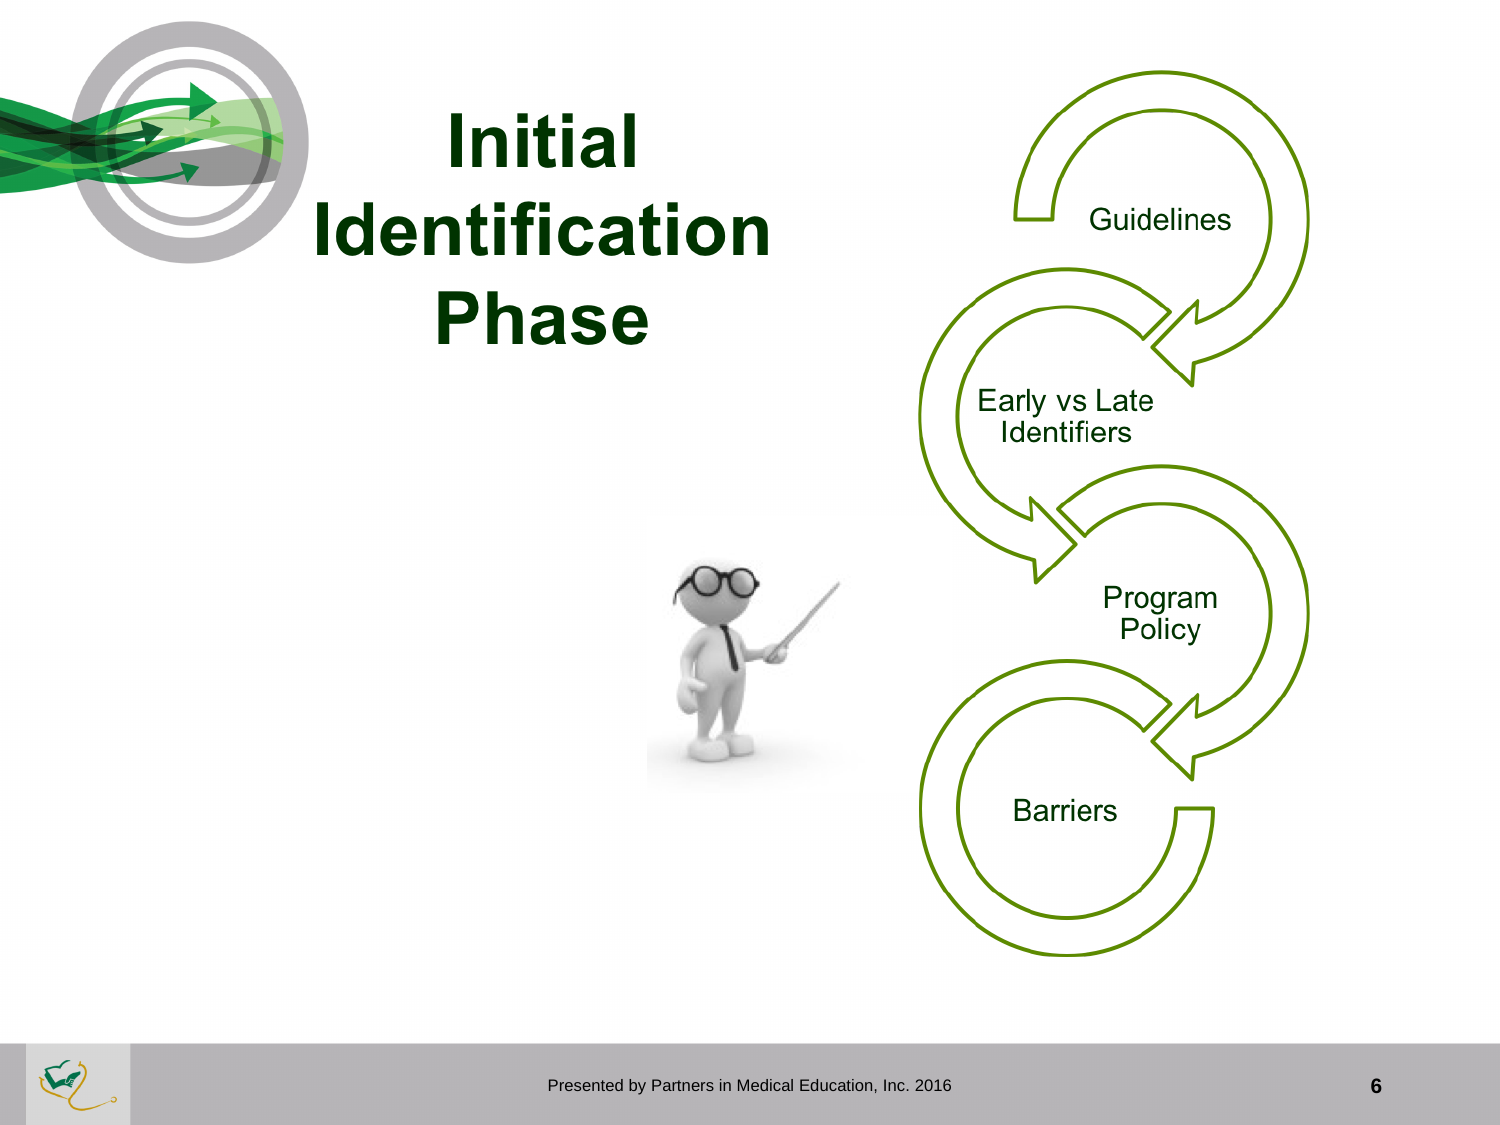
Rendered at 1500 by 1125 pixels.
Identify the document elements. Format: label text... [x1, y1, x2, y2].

slide_number 6 [1059, 1055, 1397, 1116]
footer Presented by Partners in Medical Education, Inc. 2016 [496, 1055, 1004, 1116]
picture [0, 0, 1500, 1125]
